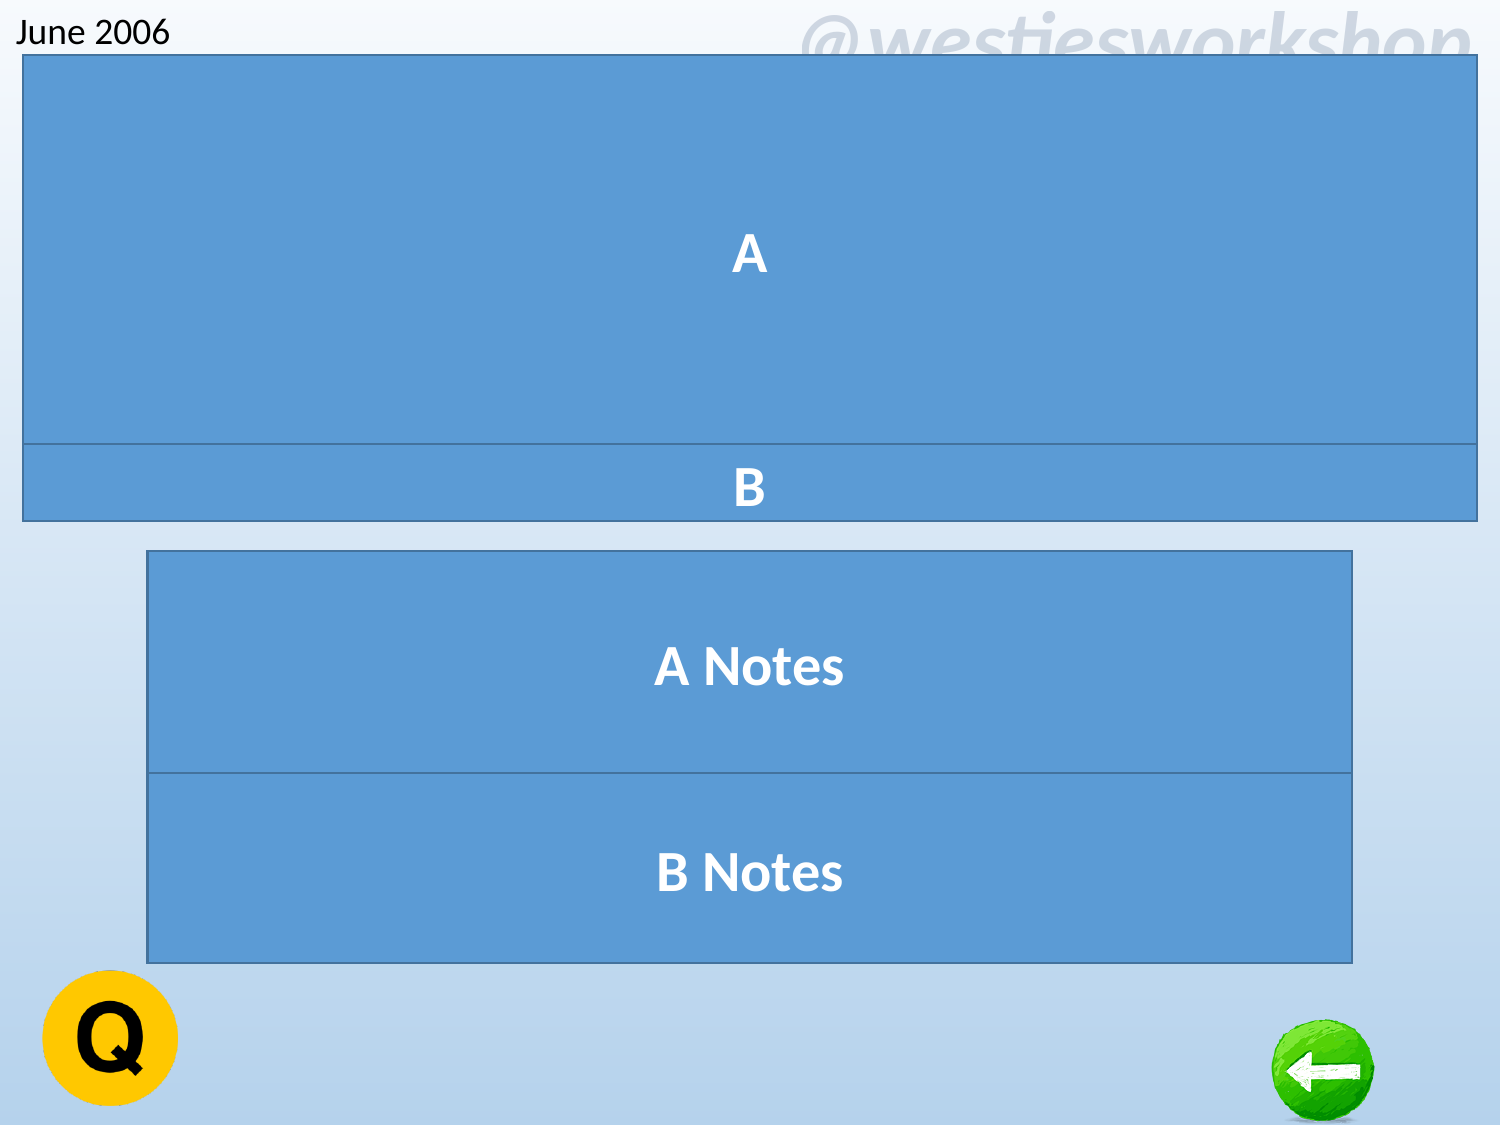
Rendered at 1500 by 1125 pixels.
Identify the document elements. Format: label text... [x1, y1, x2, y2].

picture [1269, 1019, 1376, 1125]
picture [22, 550, 1353, 1125]
picture [22, 54, 1478, 521]
text_box June 2006 [1, 0, 186, 60]
